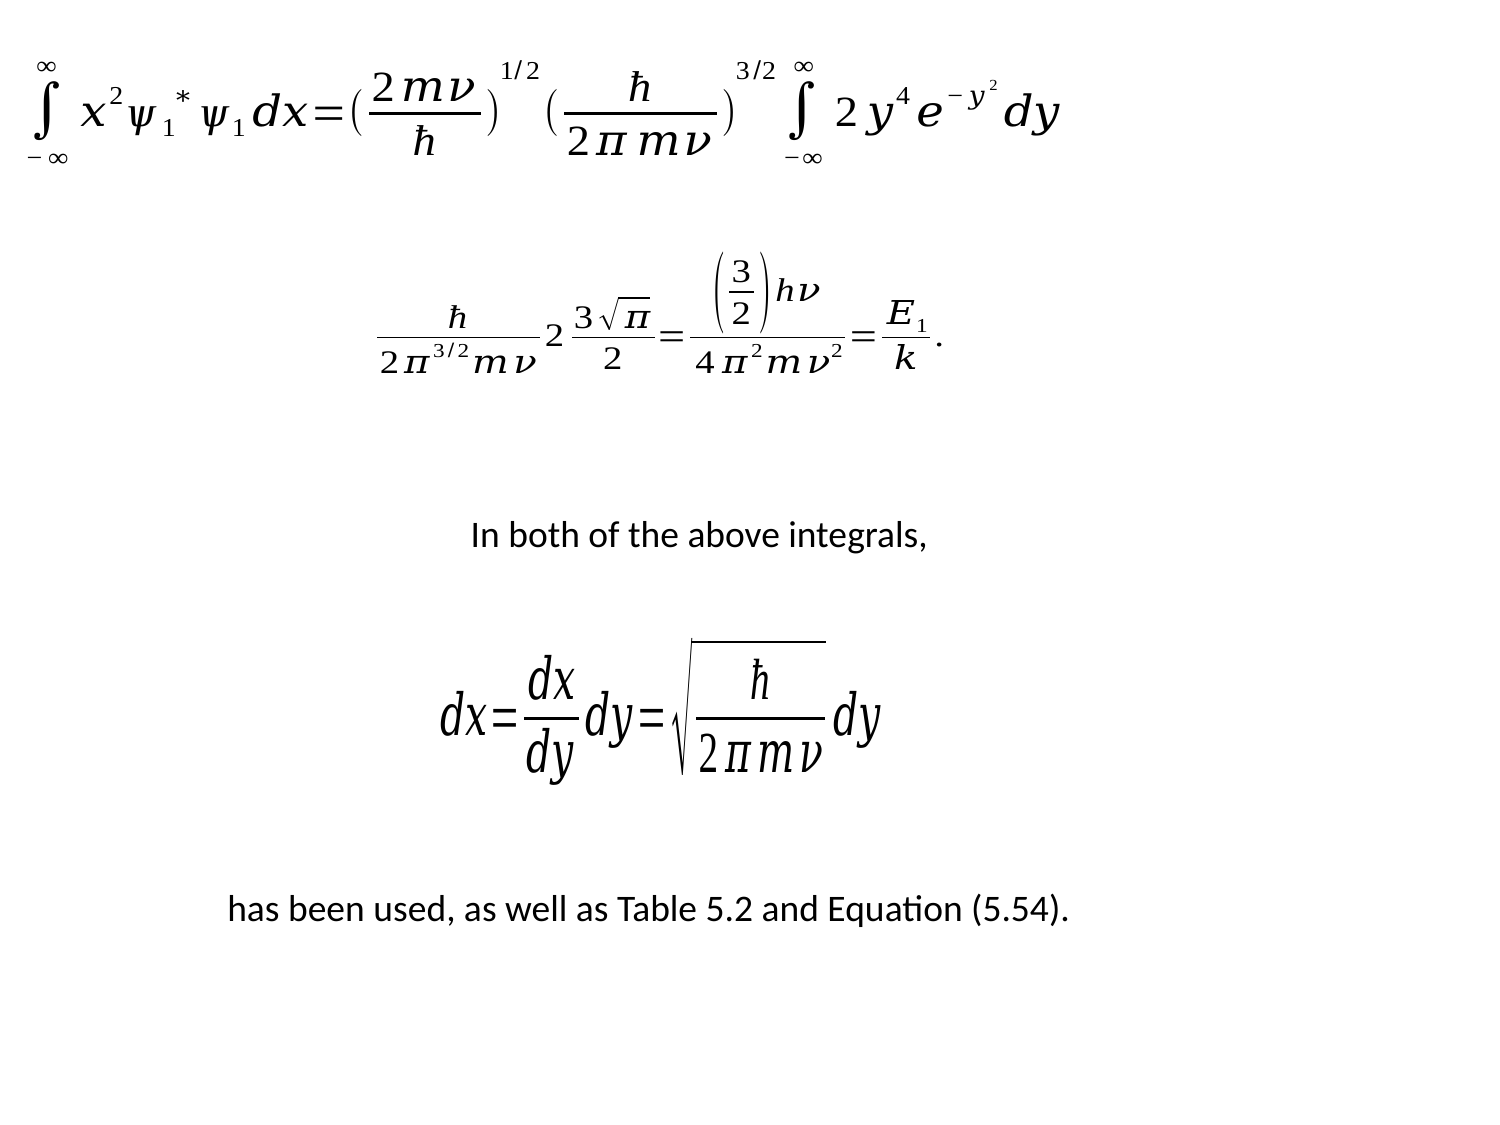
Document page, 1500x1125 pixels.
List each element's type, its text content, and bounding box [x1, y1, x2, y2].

text_box has been used, as well as Table 5.2 and Equation (5.54). [212, 876, 1288, 937]
text_box In both of the above integrals, [455, 502, 943, 562]
